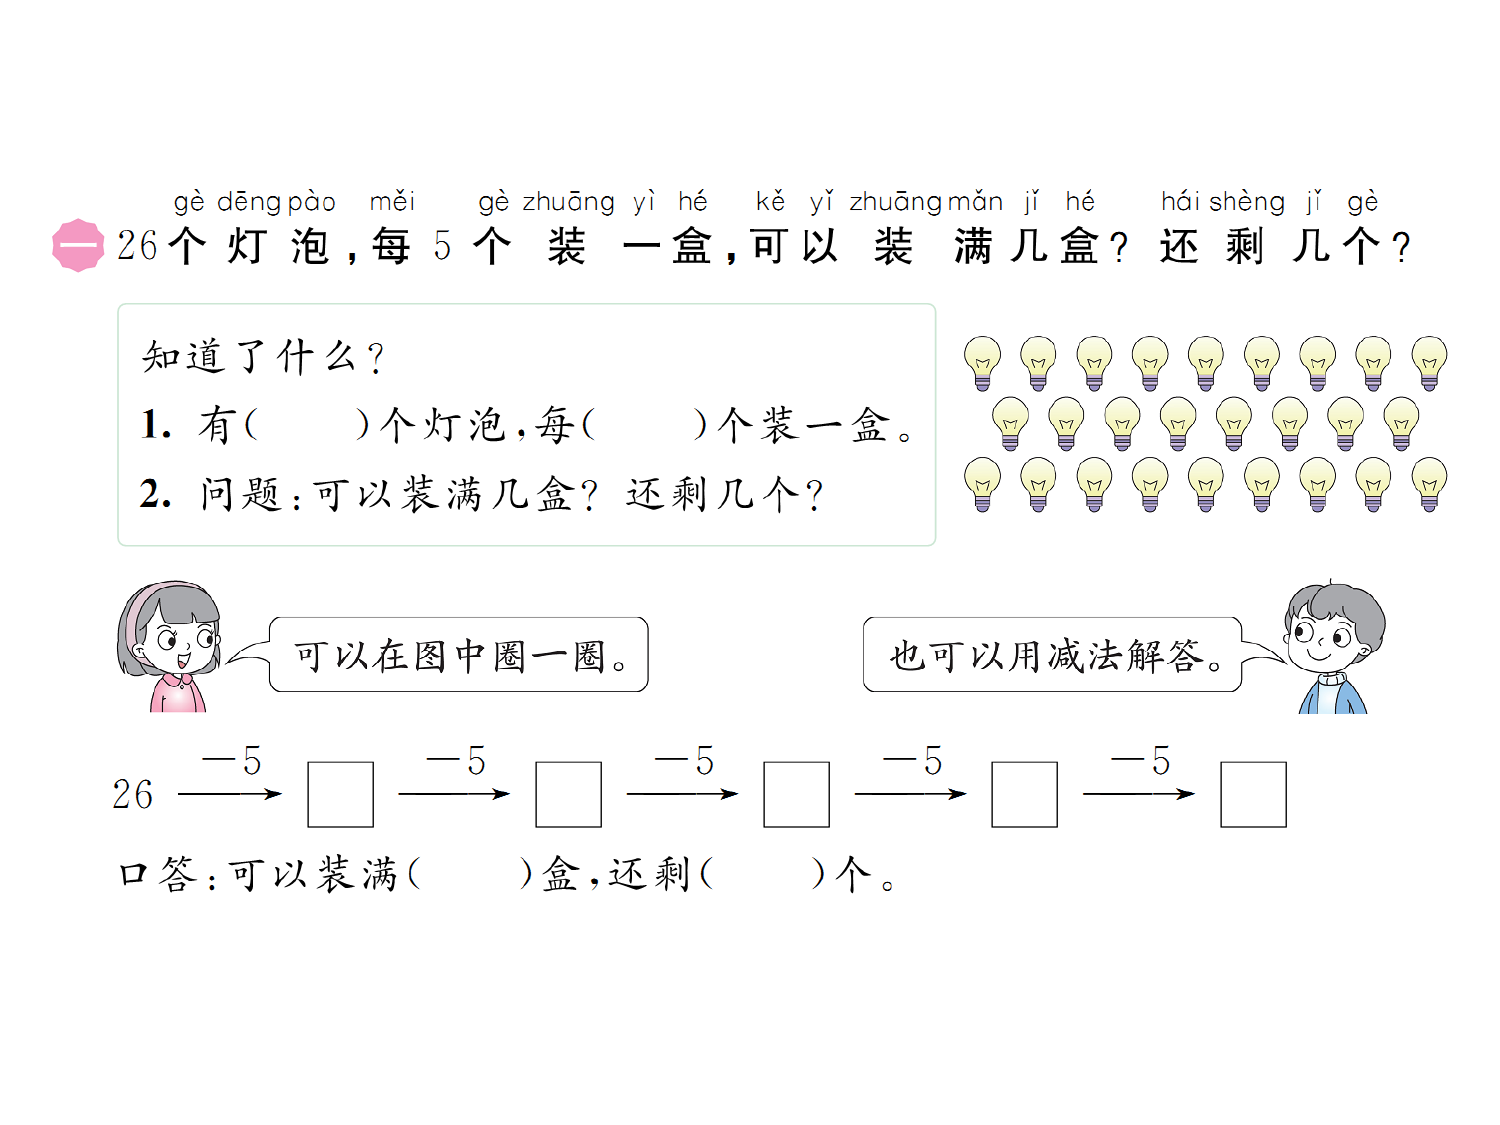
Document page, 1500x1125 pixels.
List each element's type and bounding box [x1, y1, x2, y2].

picture [41, 172, 1459, 909]
